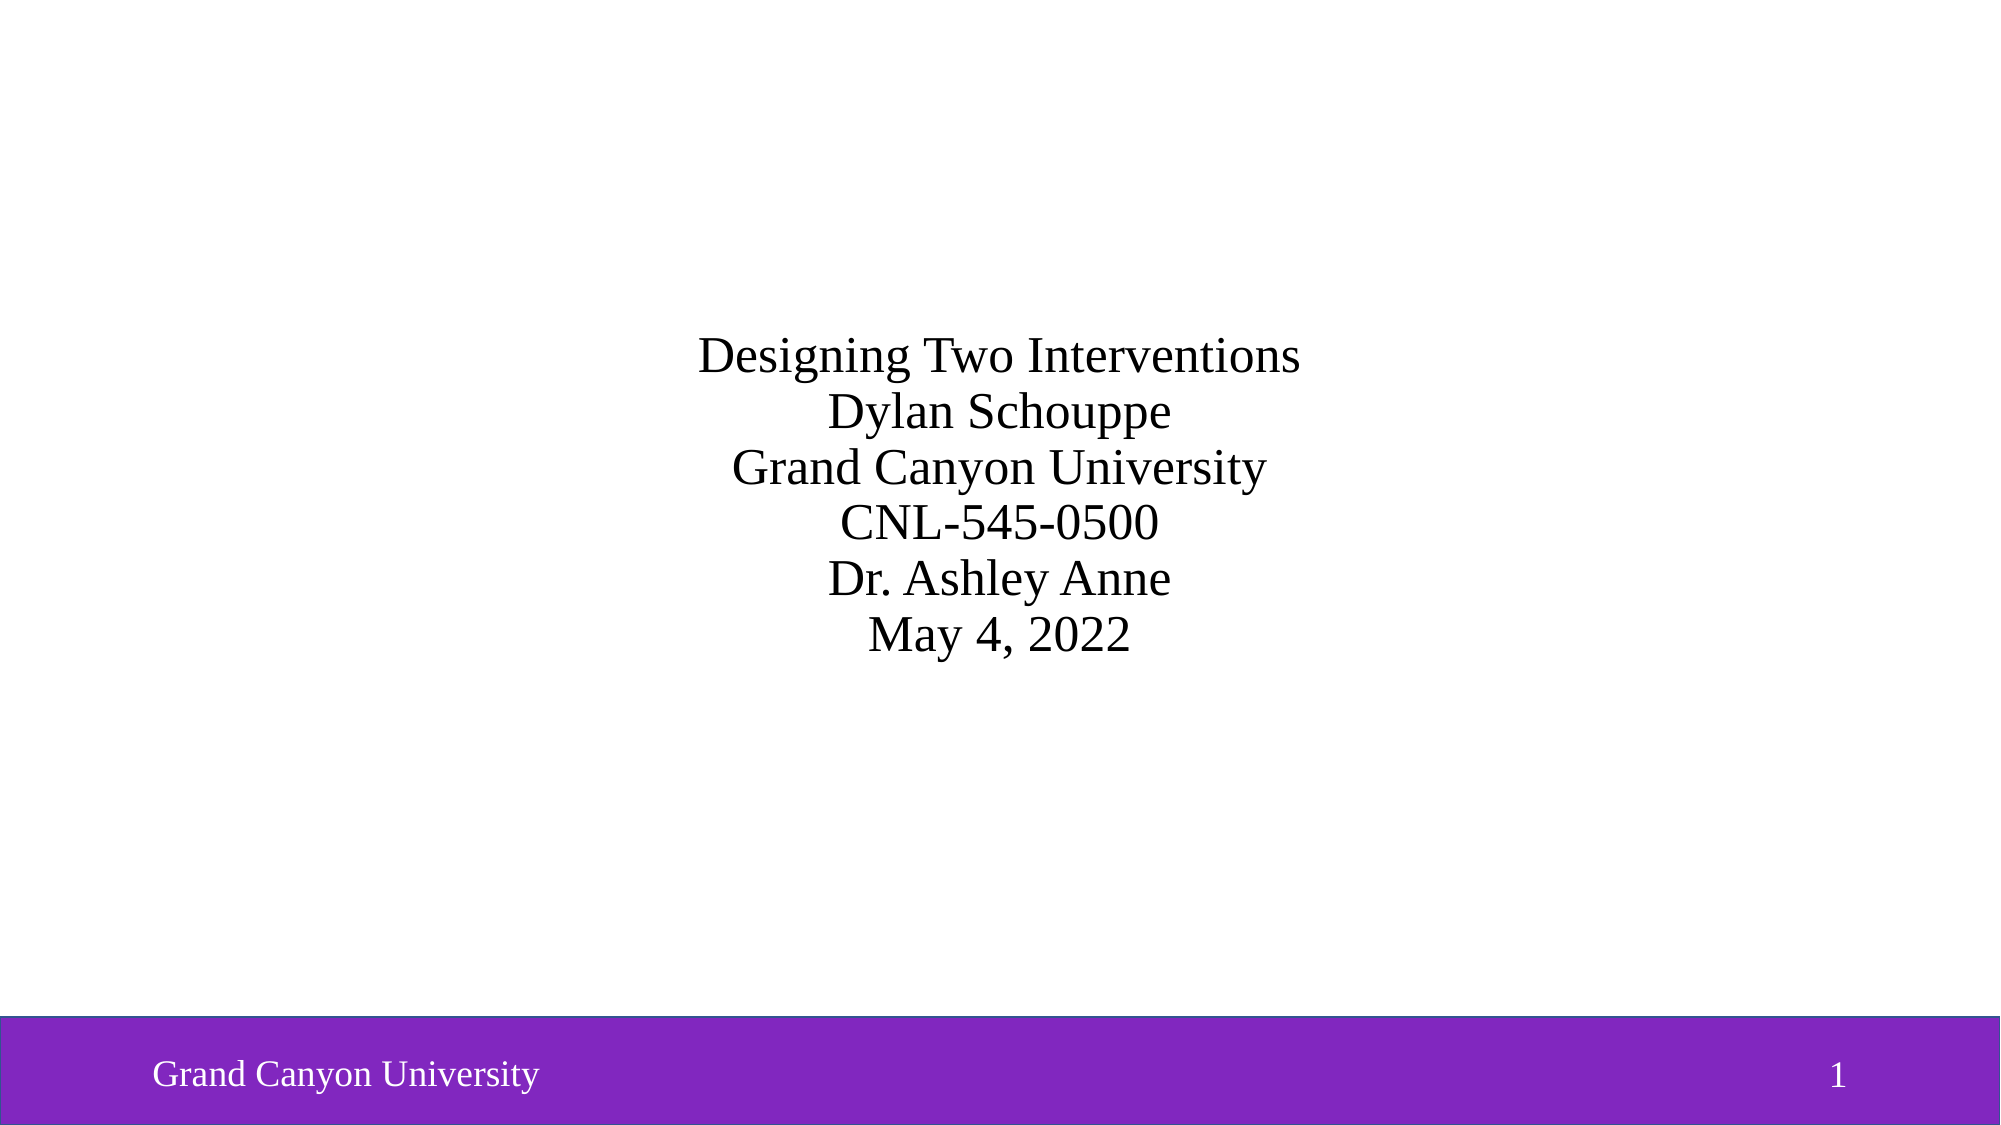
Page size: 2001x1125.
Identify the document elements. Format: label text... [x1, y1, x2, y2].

slide_number 1 [1412, 1042, 1863, 1103]
title Designing Two Interventions Dylan Schouppe Grand Canyon University CNL-545-0500 Dr. Ashley Anne May 4, 2022 [249, 316, 1750, 809]
text_box Grand Canyon University [137, 1041, 593, 1102]
text_box [0, 1016, 2000, 1125]
